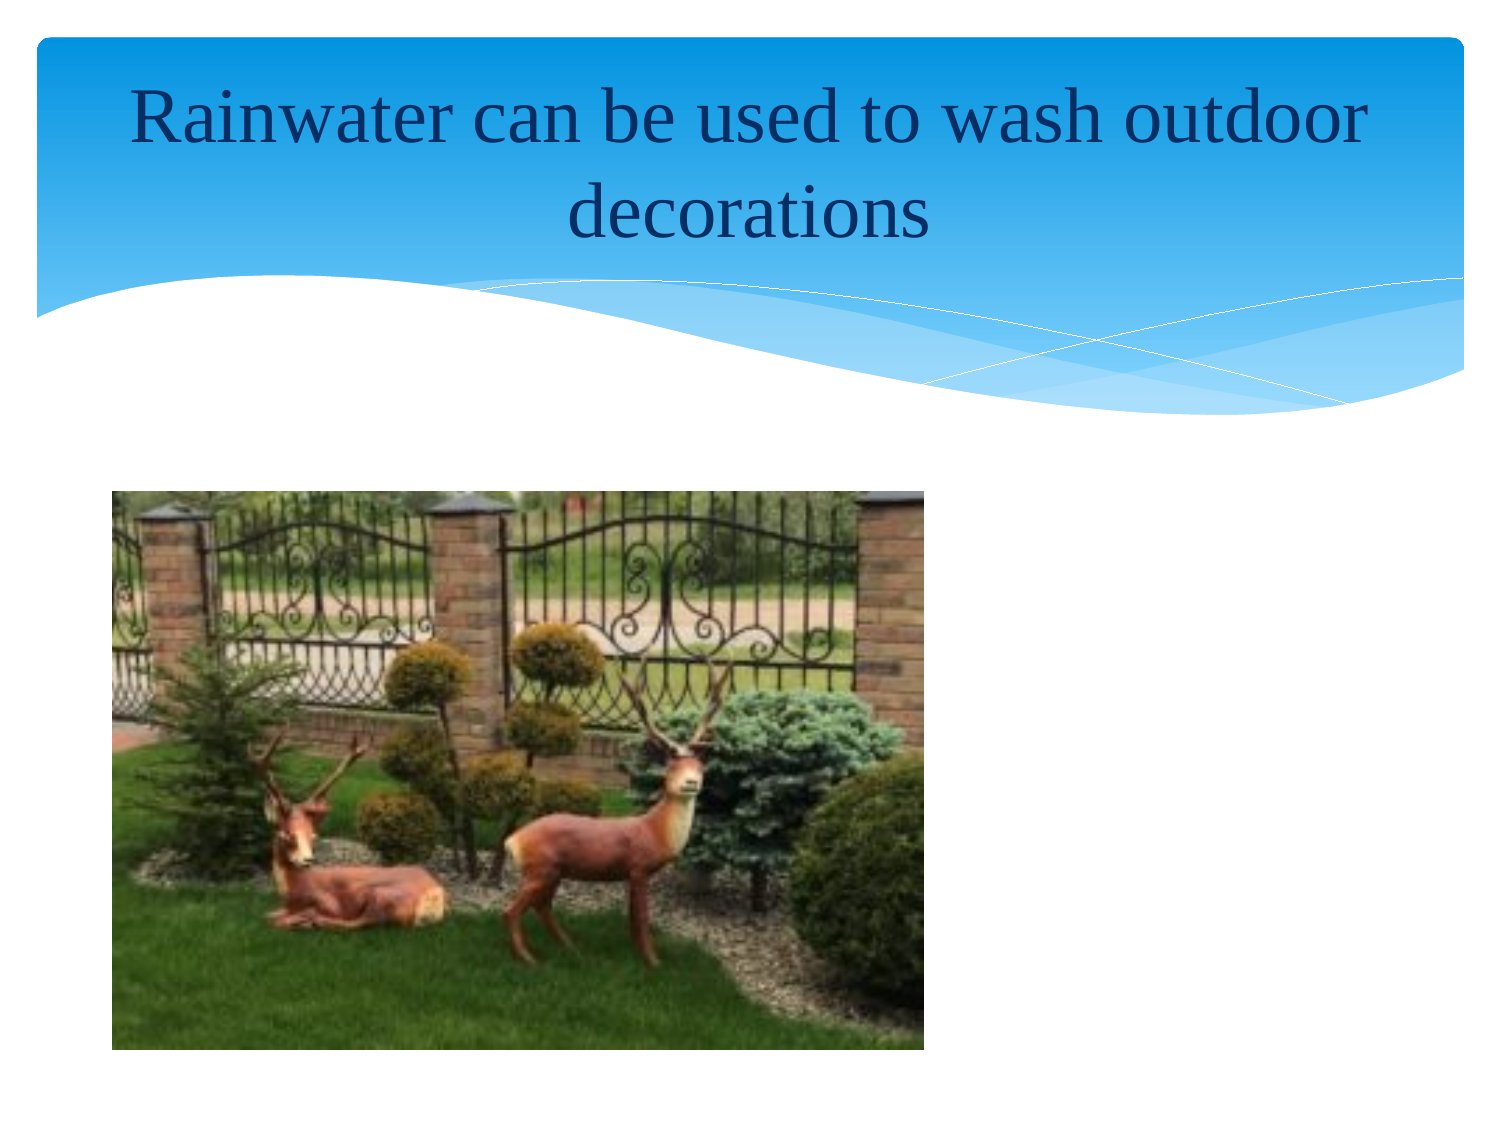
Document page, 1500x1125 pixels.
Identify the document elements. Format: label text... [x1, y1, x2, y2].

title Rainwater can be used to wash outdoor decorations [75, 55, 1425, 261]
picture [111, 491, 925, 1050]
